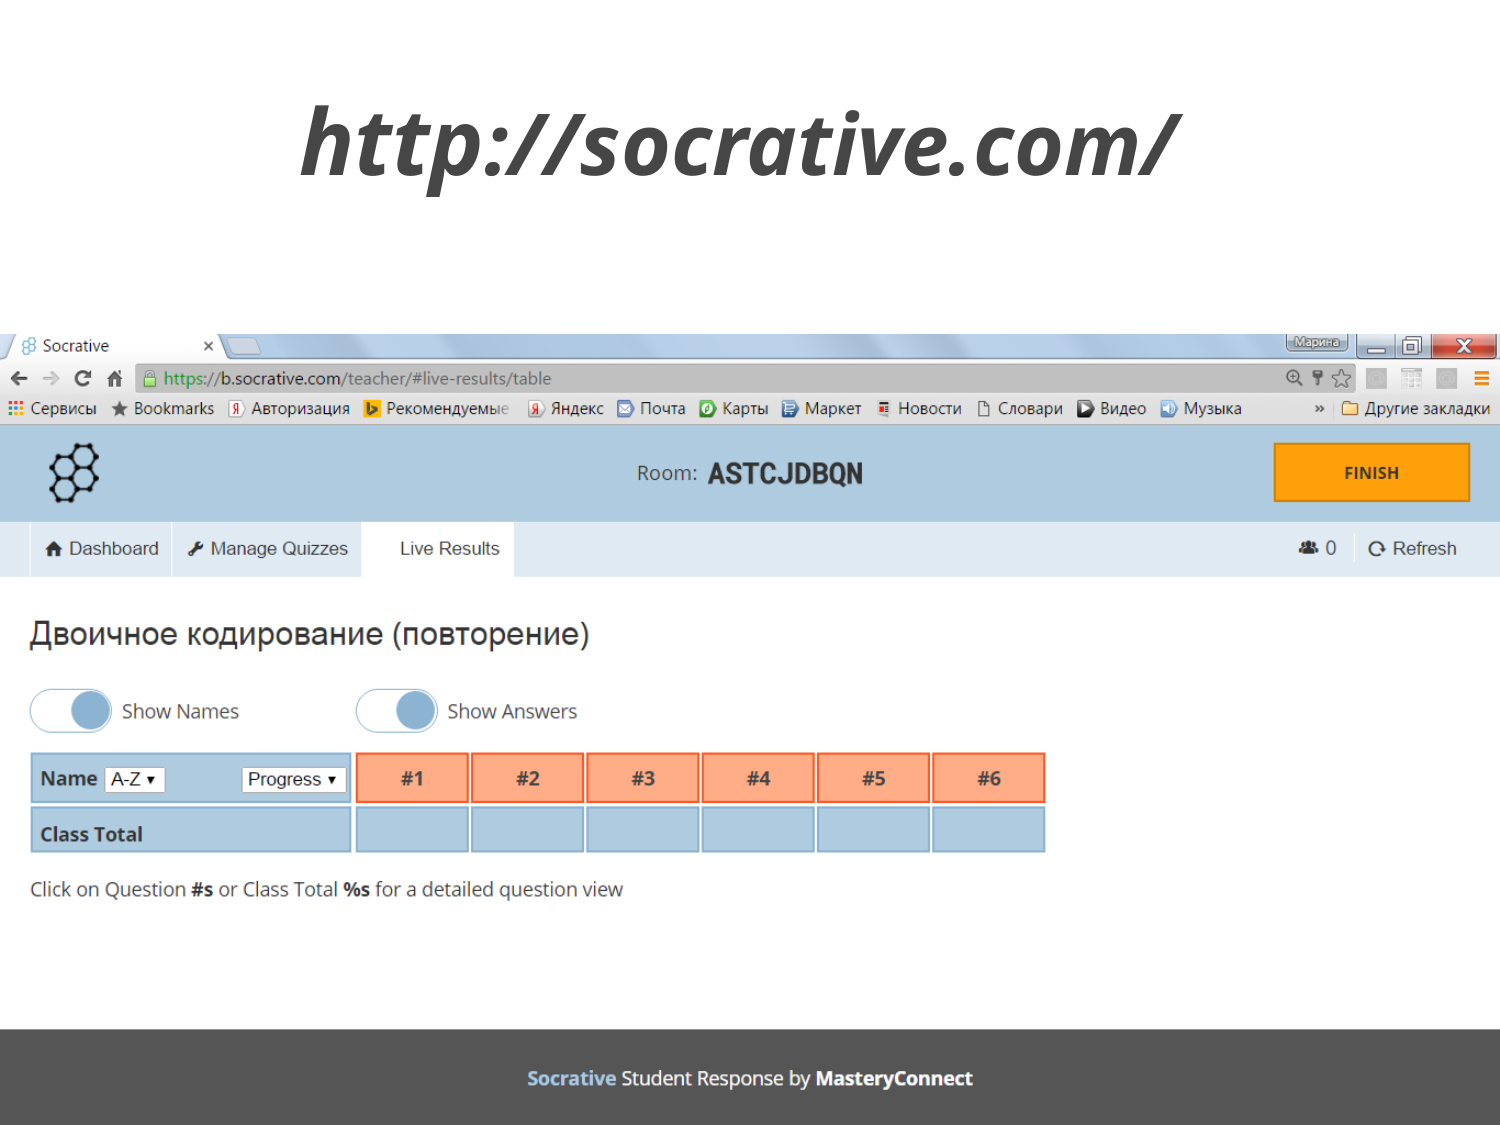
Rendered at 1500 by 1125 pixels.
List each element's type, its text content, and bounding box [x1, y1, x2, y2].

picture [0, 334, 1500, 1125]
title http://socrative.com/ [75, 45, 1425, 233]
